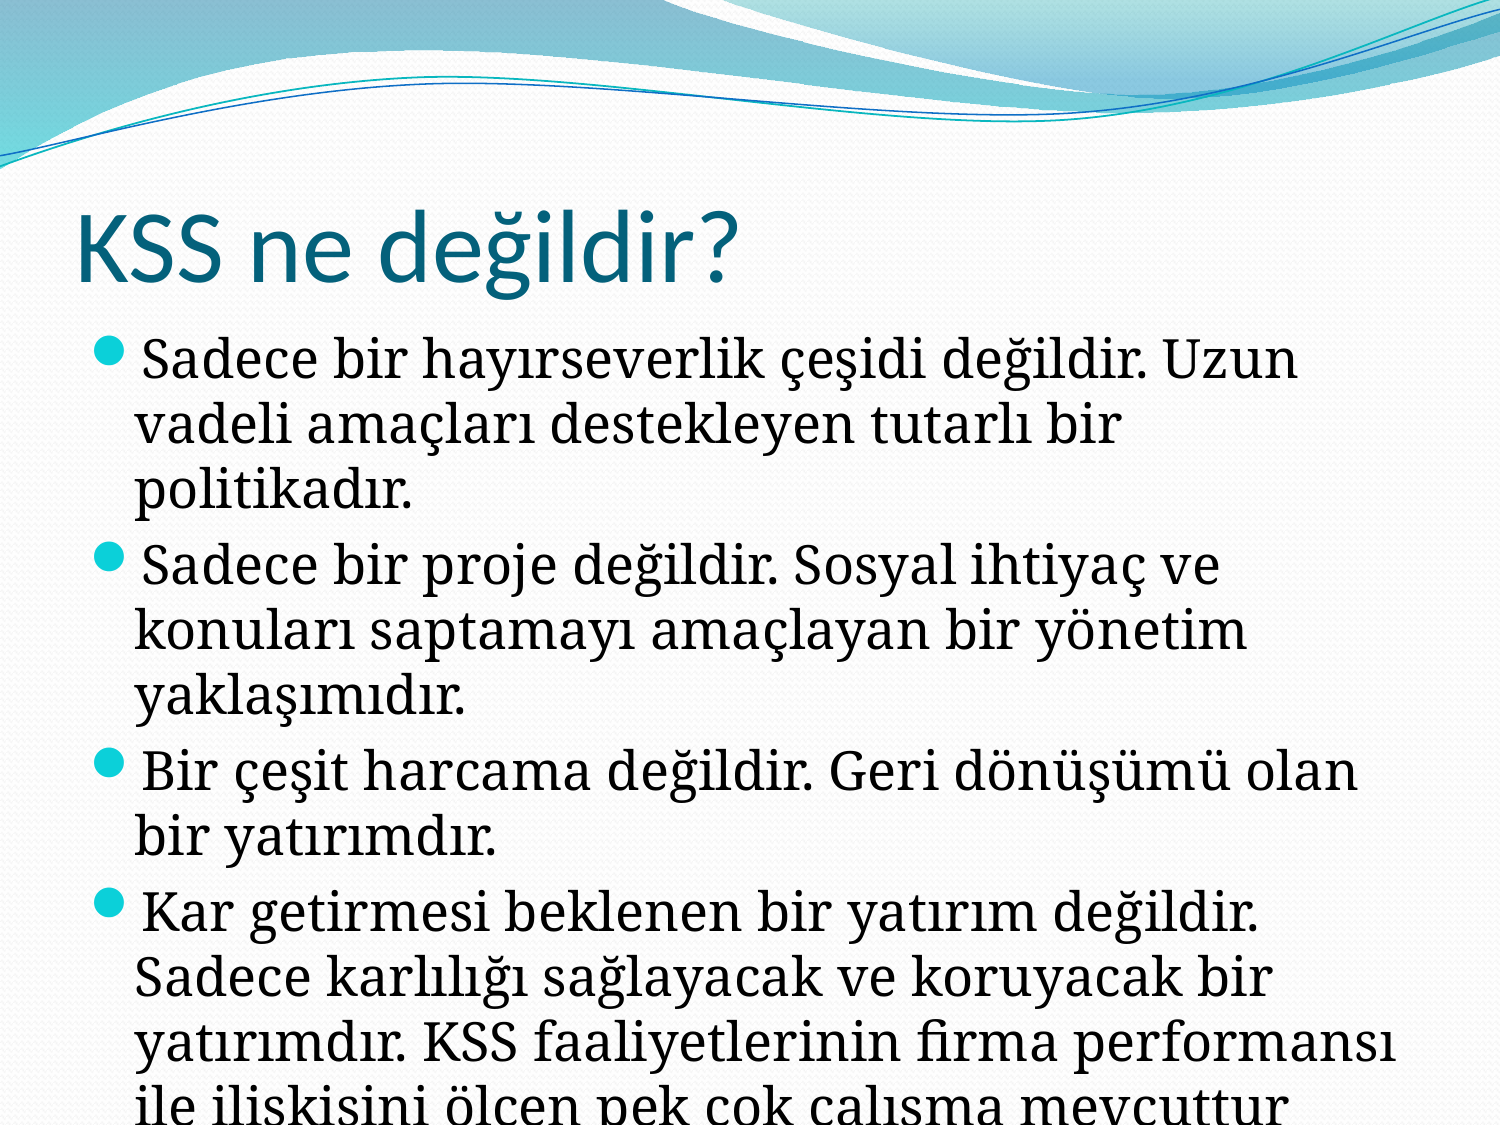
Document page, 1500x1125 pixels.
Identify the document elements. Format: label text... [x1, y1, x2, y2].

list Sadece bir hayırseverlik çeşidi değildir. Uzun vadeli amaçları destekleyen tutarlı bir politikadır. Sadece bir proje değildir. Sosyal ihtiyaç ve konuları saptamayı amaçlayan bir yönetim yaklaşımıdır. Bir çeşit harcama değildir. Geri dönüşümü olan bir yatırımdır. Kar getirmesi beklenen bir yatırım değildir. Sadece karlılığı sağlayacak ve koruyacak bir yatırımdır. KSS faaliyetlerinin firma performansı ile ilişkisini ölçen pek çok çalışma mevcuttur [75, 317, 1425, 1038]
title KSS ne değildir? [75, 115, 1425, 303]
